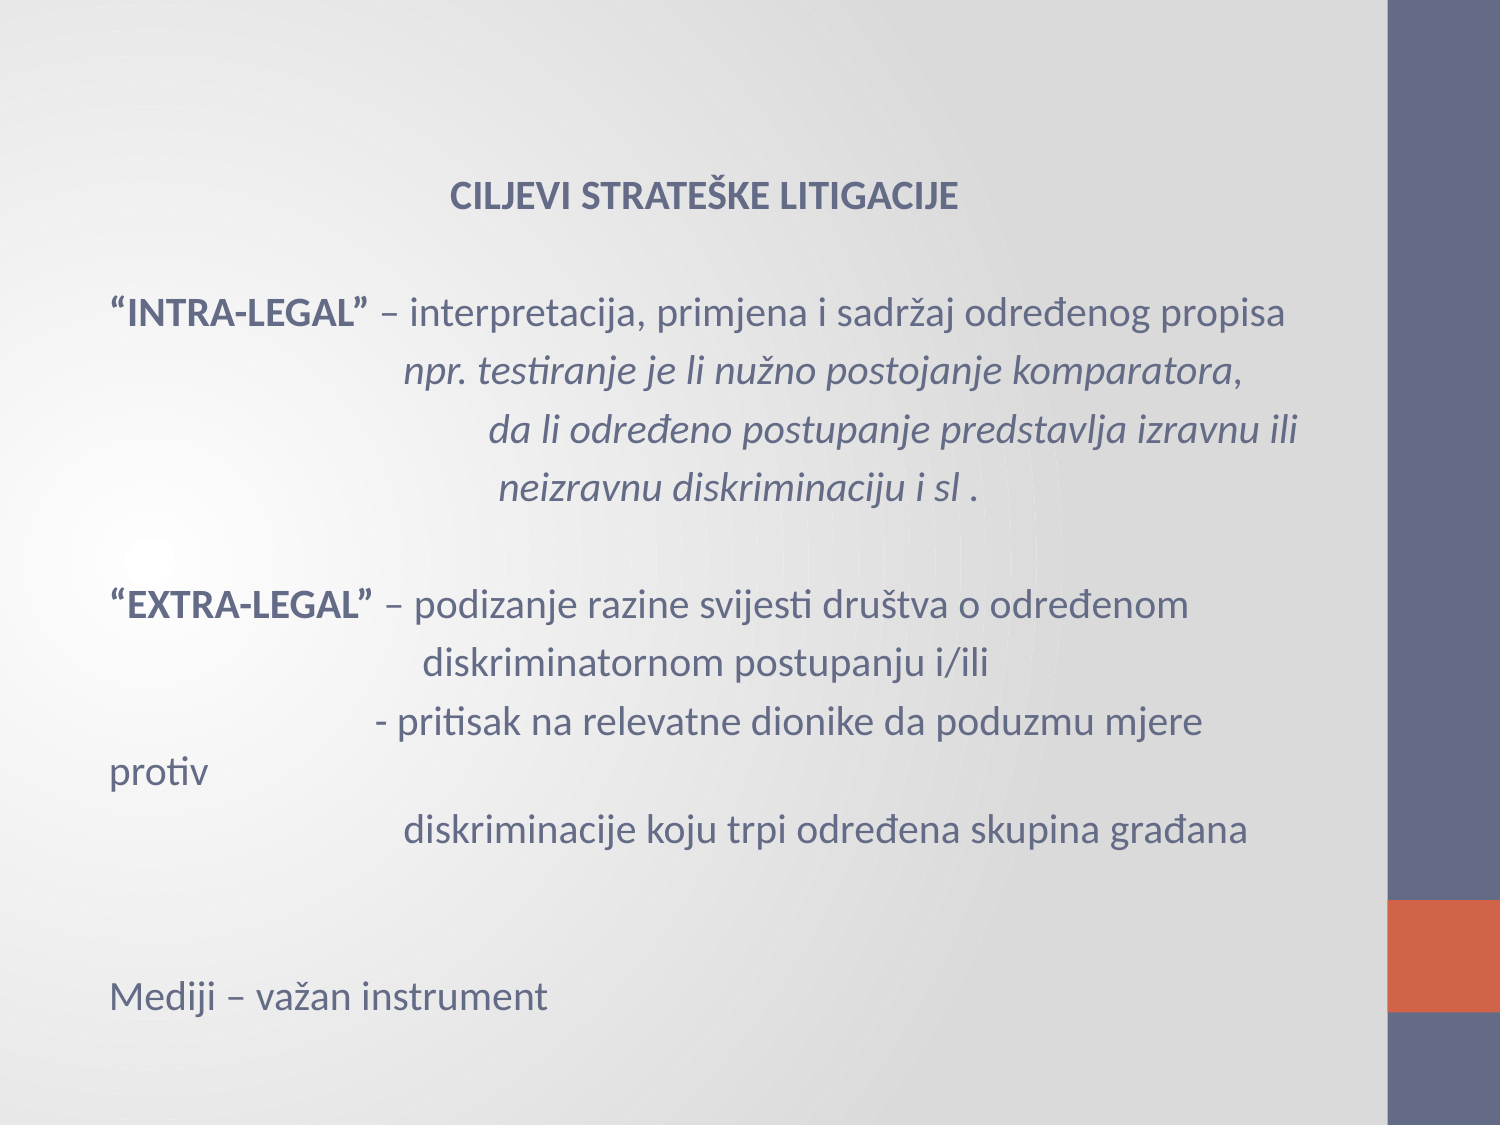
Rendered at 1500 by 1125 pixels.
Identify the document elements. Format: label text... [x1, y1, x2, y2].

list CILJEVI STRATEŠKE LITIGACIJE “INTRA-LEGAL” – interpretacija, primjena i sadržaj određenog propisa npr. testiranje je li nužno postojanje komparatora, da li određeno postupanje predstavlja izravnu ili neizravnu diskriminaciju i sl . “EXTRA-LEGAL” – podizanje razine svijesti društva o određenom diskriminatornom postupanju i/ili - pritisak na relevatne dionike da poduzmu mjere protiv diskriminacije koju trpi određena skupina građana Mediji – važan instrument [75, 101, 1325, 1050]
